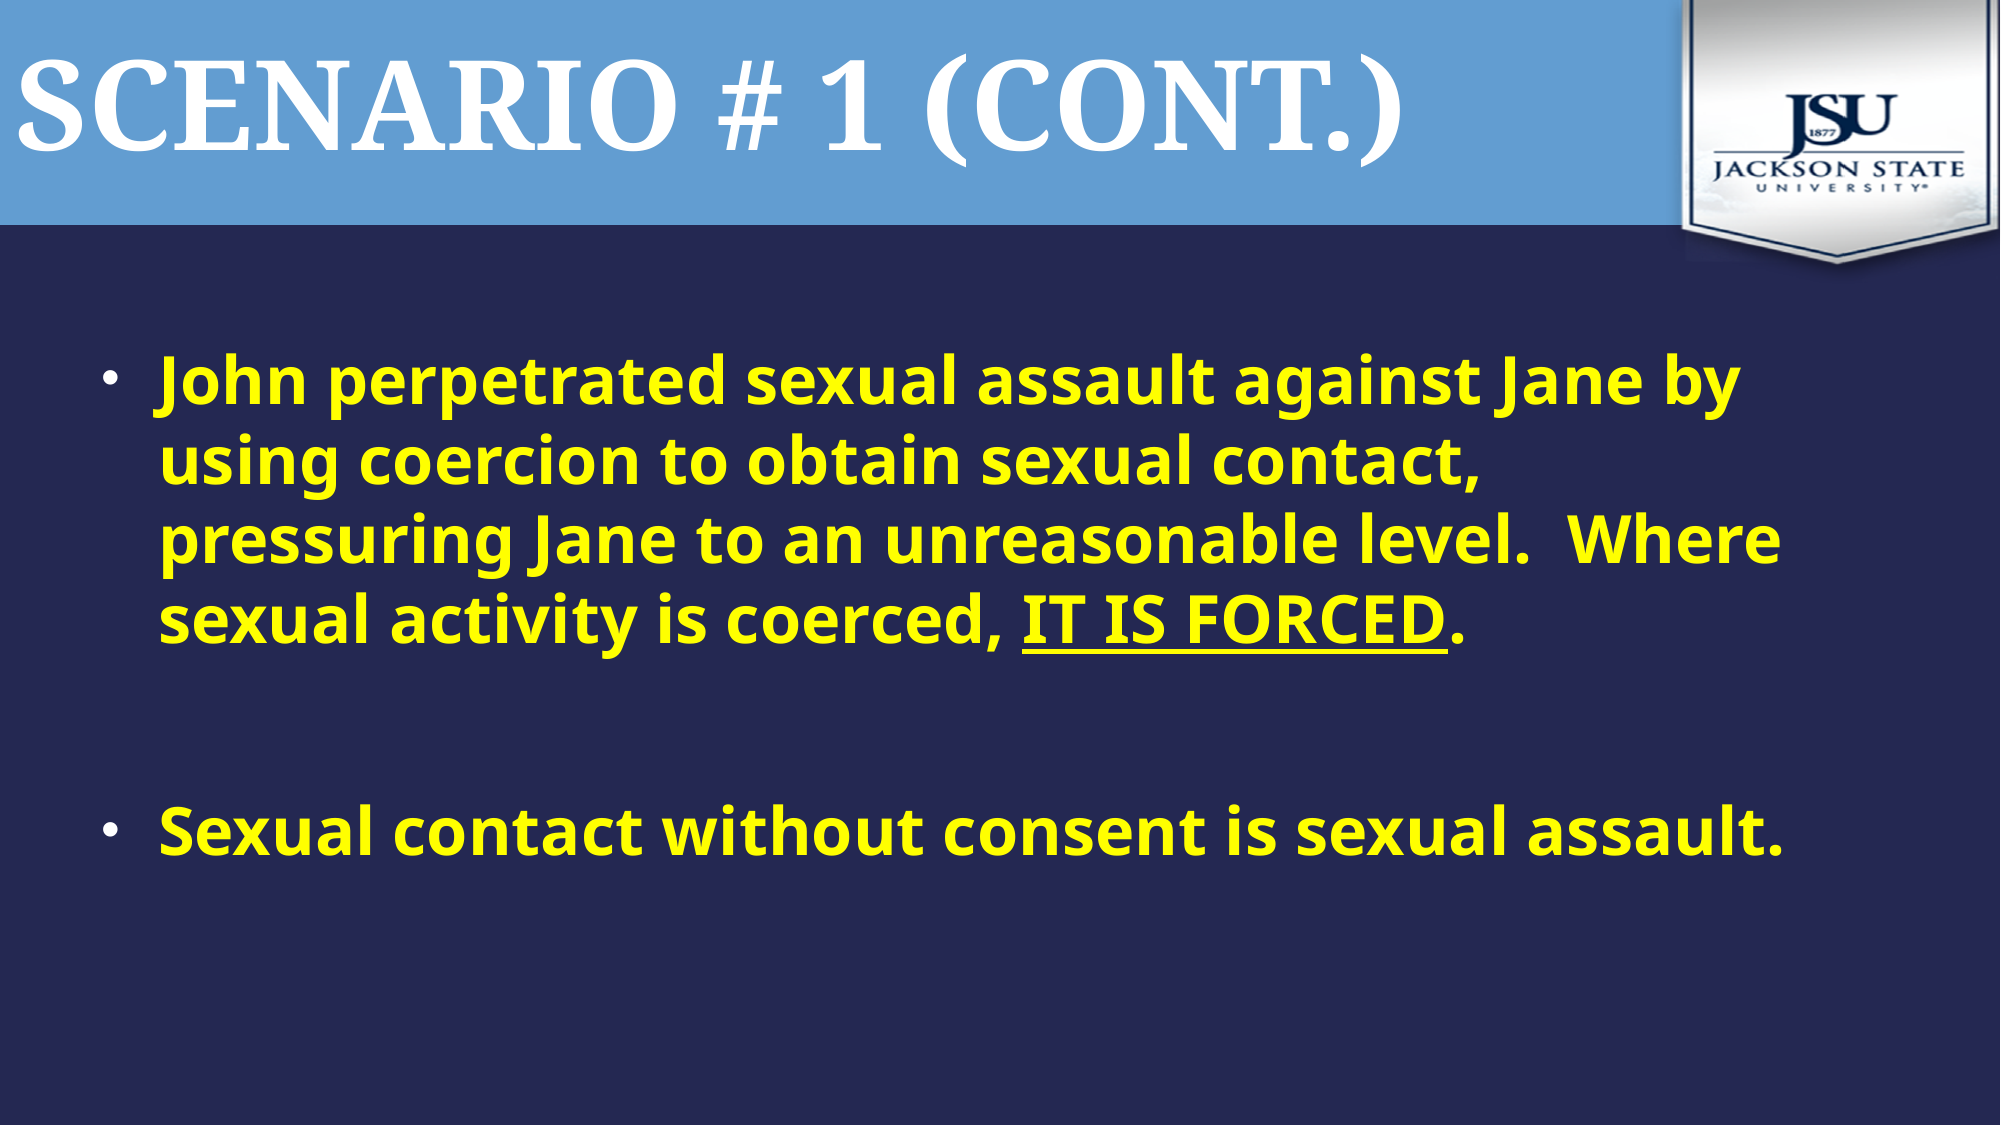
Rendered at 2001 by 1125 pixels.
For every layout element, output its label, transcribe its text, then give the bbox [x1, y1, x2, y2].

picture [1665, 0, 2001, 284]
list John perpetrated sexual assault against Jane by using coercion to obtain sexual contact, pressuring Jane to an unreasonable level. Where sexual activity is coerced, IT IS FORCED. Sexual contact without consent is sexual assault. [86, 329, 1850, 1021]
title Scenario # 1 (cont.) [0, 0, 1692, 225]
